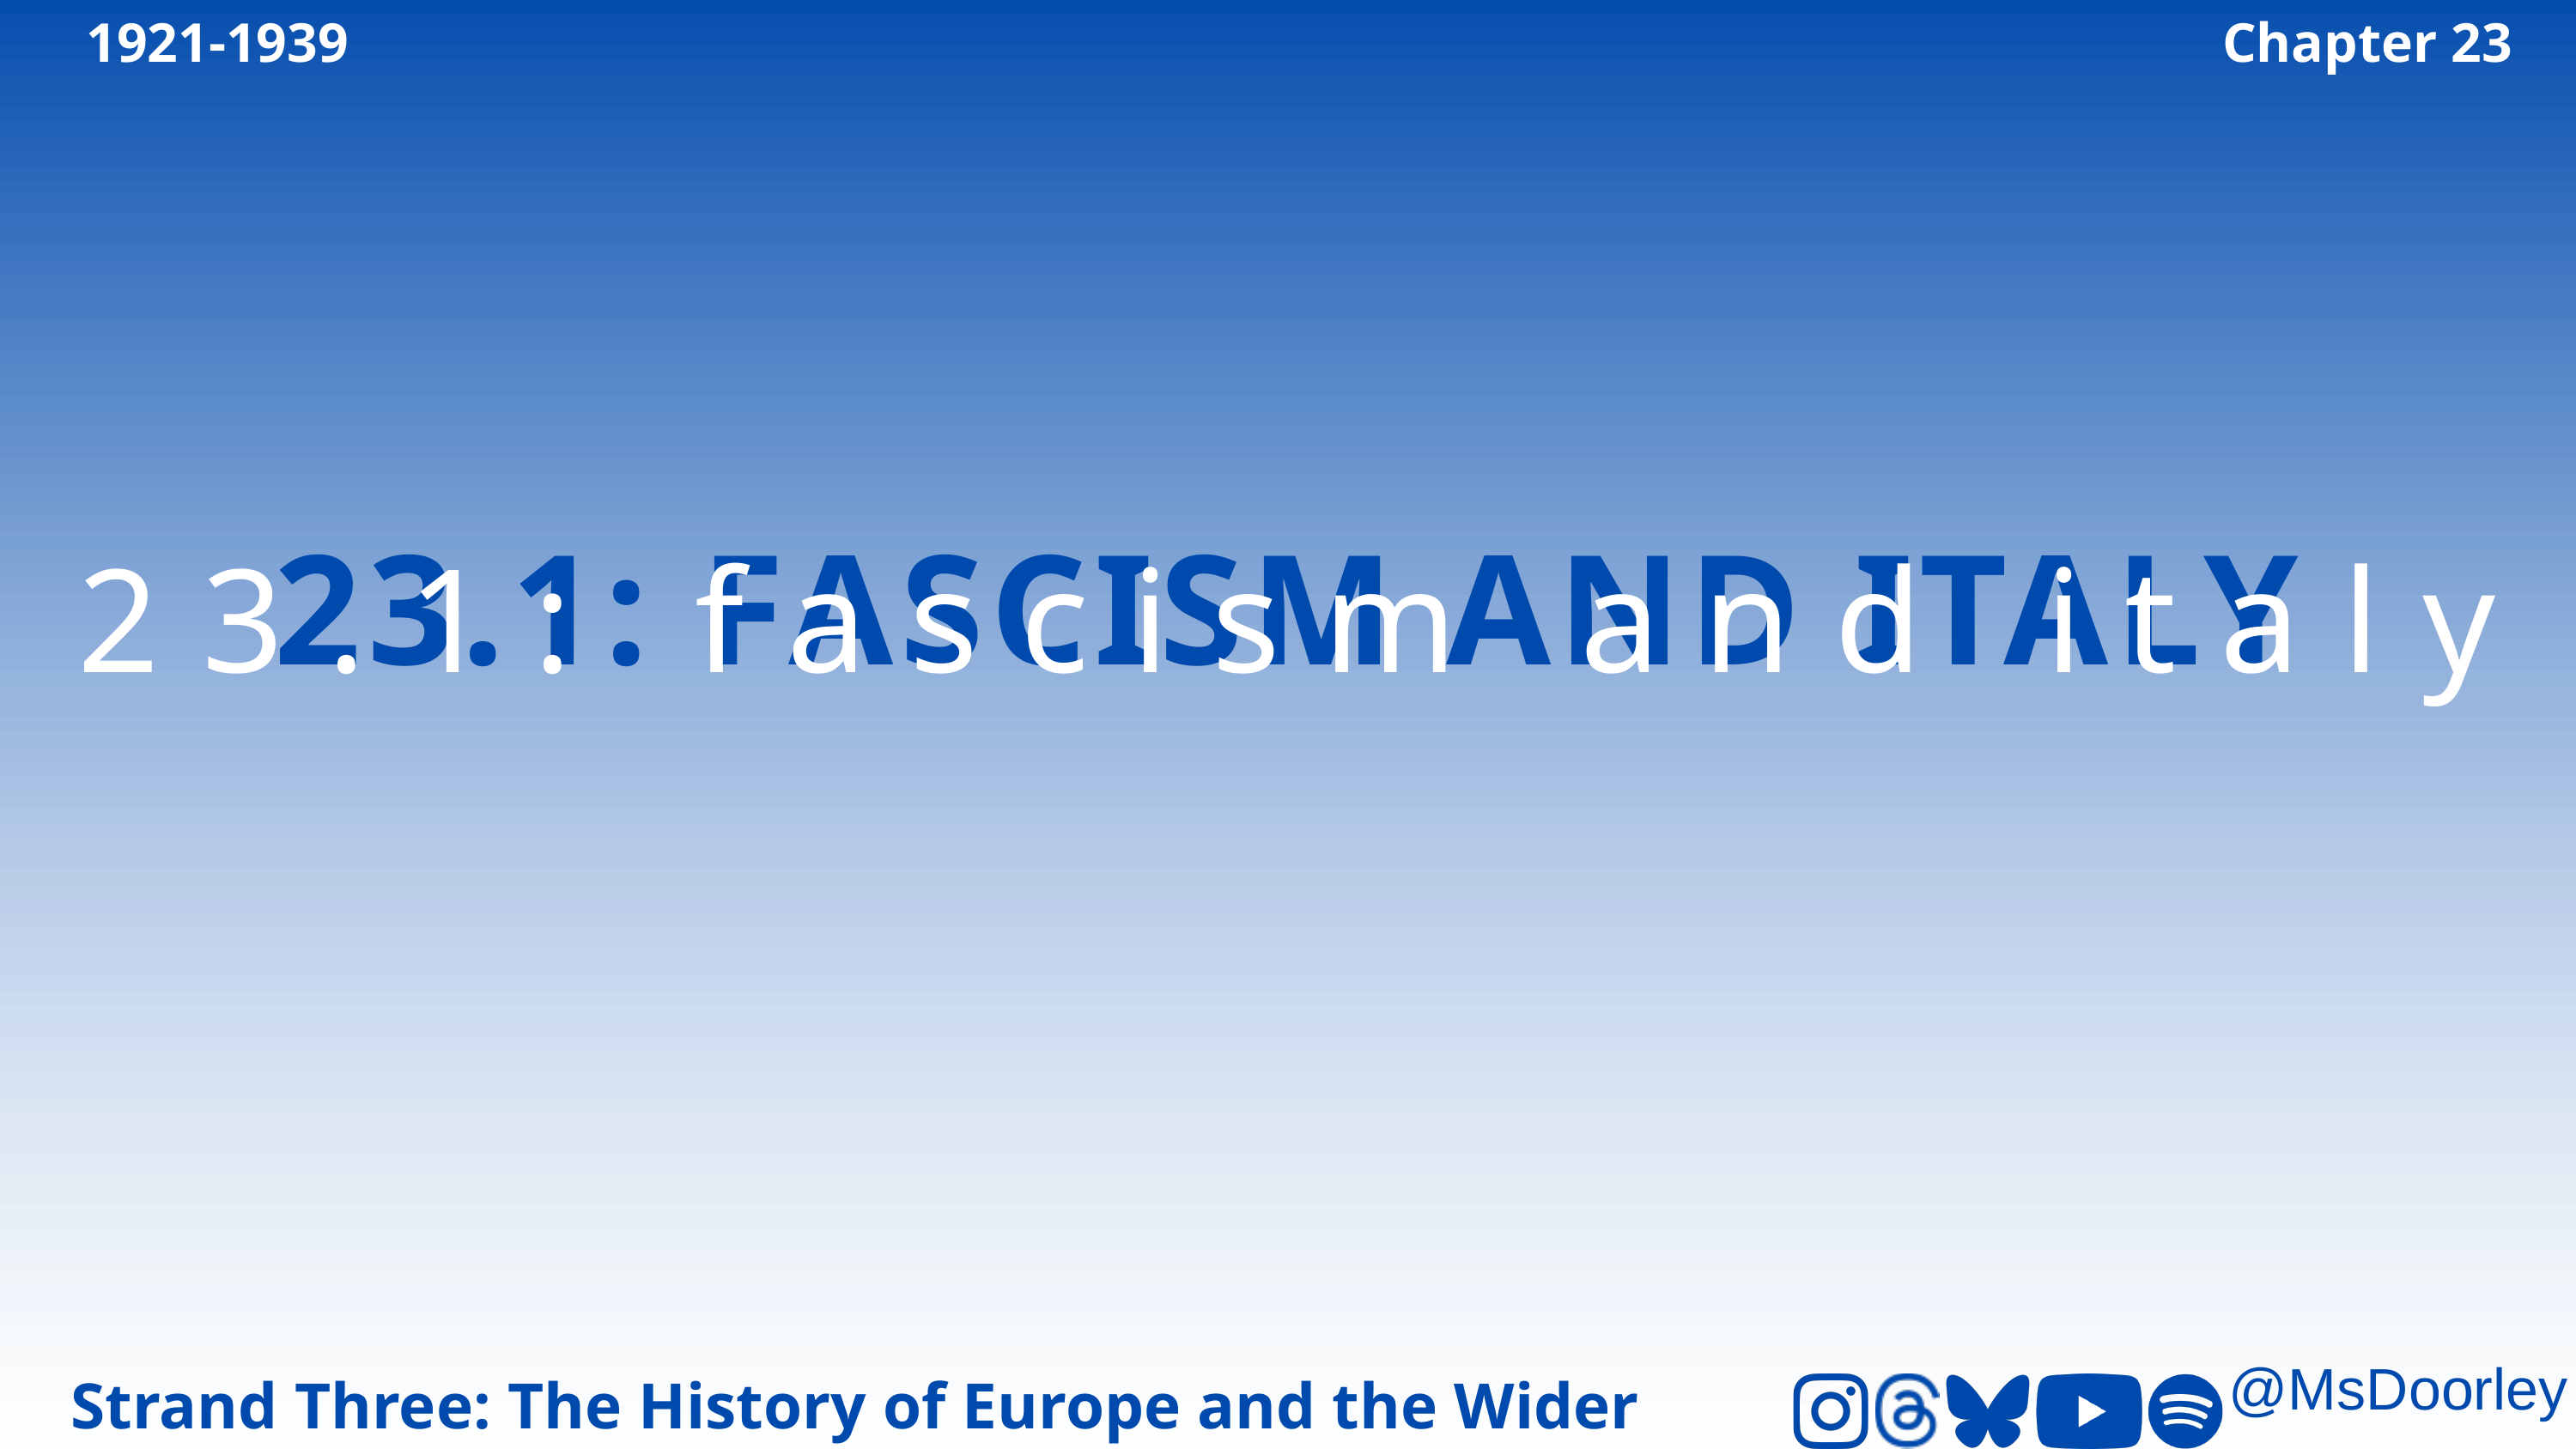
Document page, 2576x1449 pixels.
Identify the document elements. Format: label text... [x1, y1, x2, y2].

text_box 23.1: fascism and italy [49, 536, 2527, 701]
text_box Chapter 23 [2188, 0, 2513, 74]
text_box [0, 0, 2576, 482]
text_box 1921-1939 [86, 0, 668, 74]
text_box [0, 696, 2576, 1449]
text_box Strand Three: The History of Europe and the Wider World [0, 1354, 1711, 1449]
text_box 23.1: FASCISM AND ITALY [0, 482, 2576, 696]
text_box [1793, 1373, 2576, 1449]
